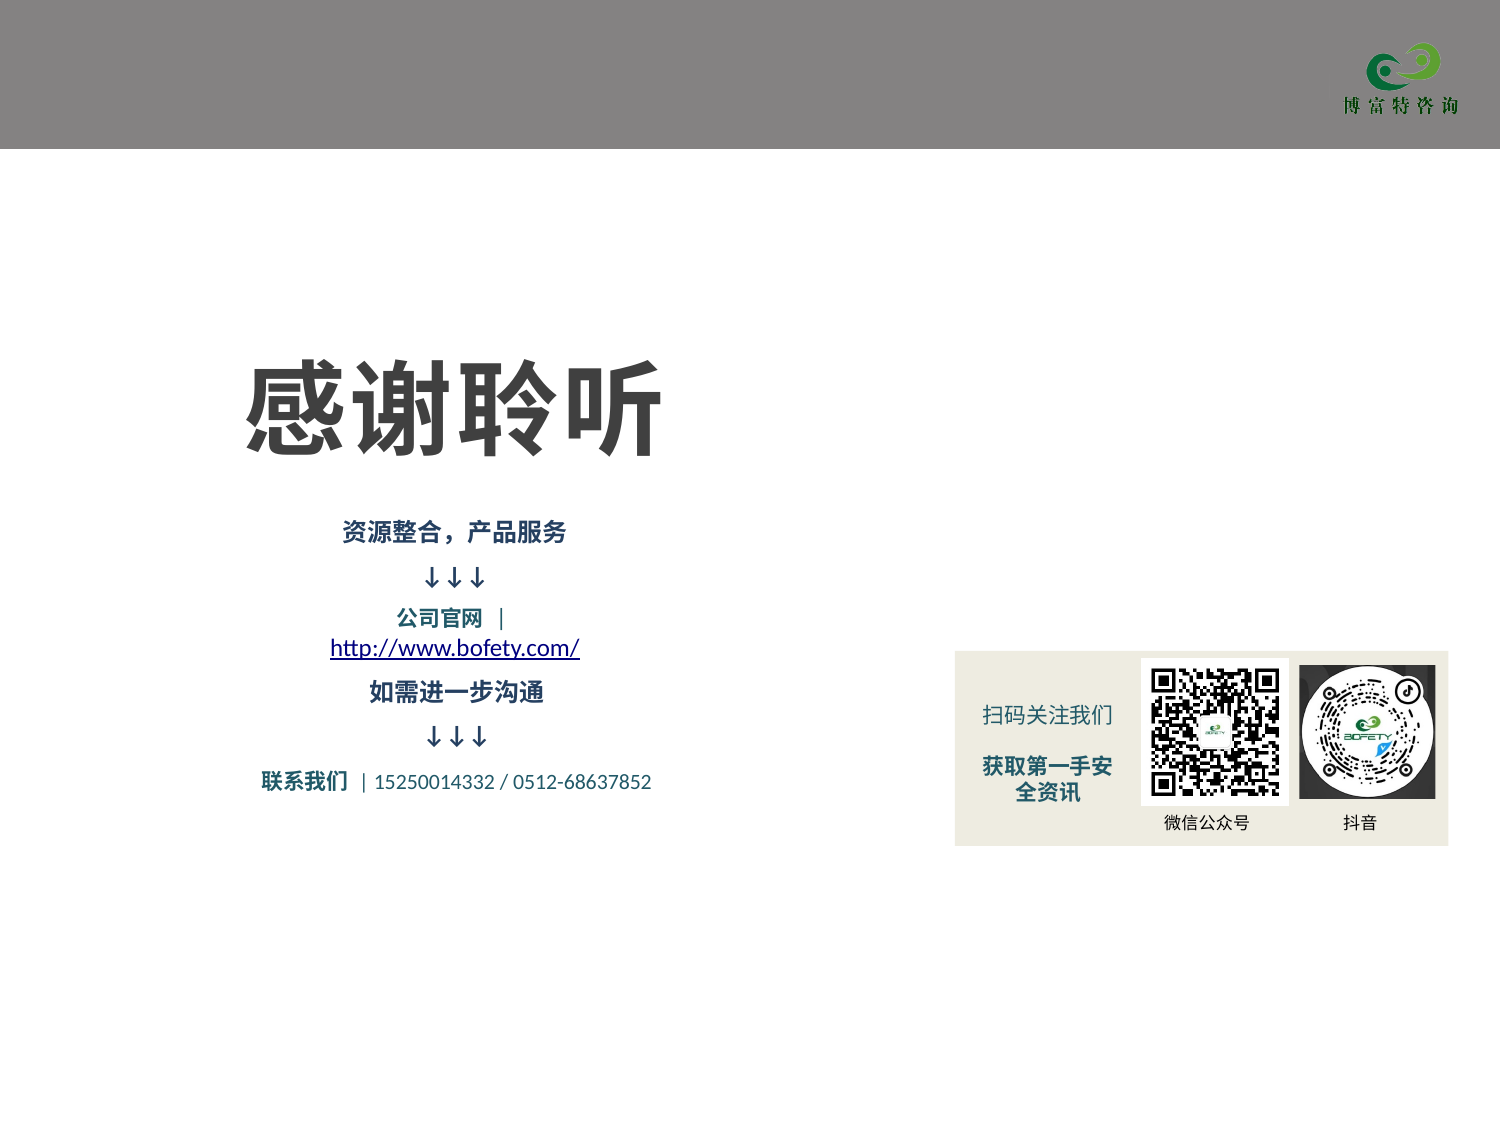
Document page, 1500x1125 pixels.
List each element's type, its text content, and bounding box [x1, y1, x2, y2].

text_box 微信公众号 [1141, 813, 1273, 841]
text_box 扫码关注我们 获取第一手安全资讯 [962, 694, 1134, 801]
picture [1141, 658, 1289, 806]
picture [1298, 665, 1436, 799]
text_box 抖音 [1302, 807, 1418, 841]
text_box [953, 649, 1450, 848]
text_box 资源整合，产品服务 ↓↓↓ 公司官网 | http://www.bofety.com/ [261, 509, 649, 639]
picture [0, 0, 1500, 149]
title 感谢聆听 [129, 323, 780, 469]
text_box 如需进一步沟通 ↓↓↓ 联系我们 | 15250014332 / 0512-68637852 [209, 668, 705, 802]
